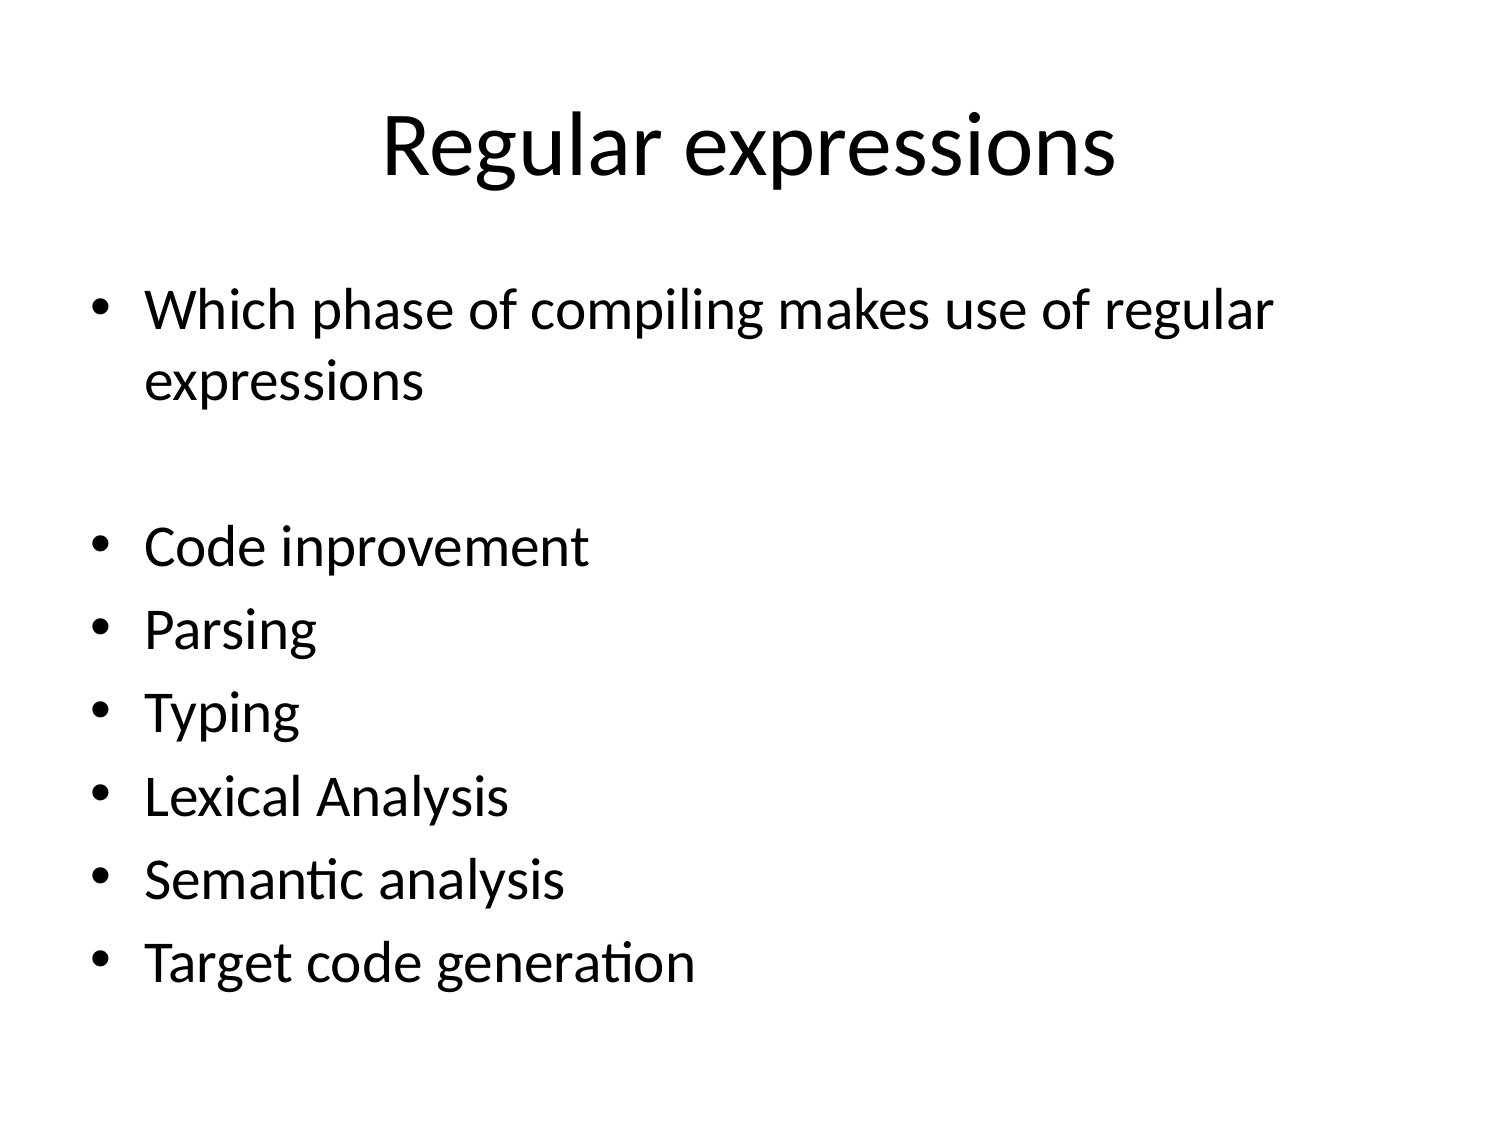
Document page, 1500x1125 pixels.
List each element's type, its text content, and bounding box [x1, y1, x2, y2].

list Which phase of compiling makes use of regular expressions Code inprovement Parsing Typing Lexical Analysis Semantic analysis Target code generation [75, 262, 1425, 1005]
title Regular expressions [75, 45, 1425, 233]
